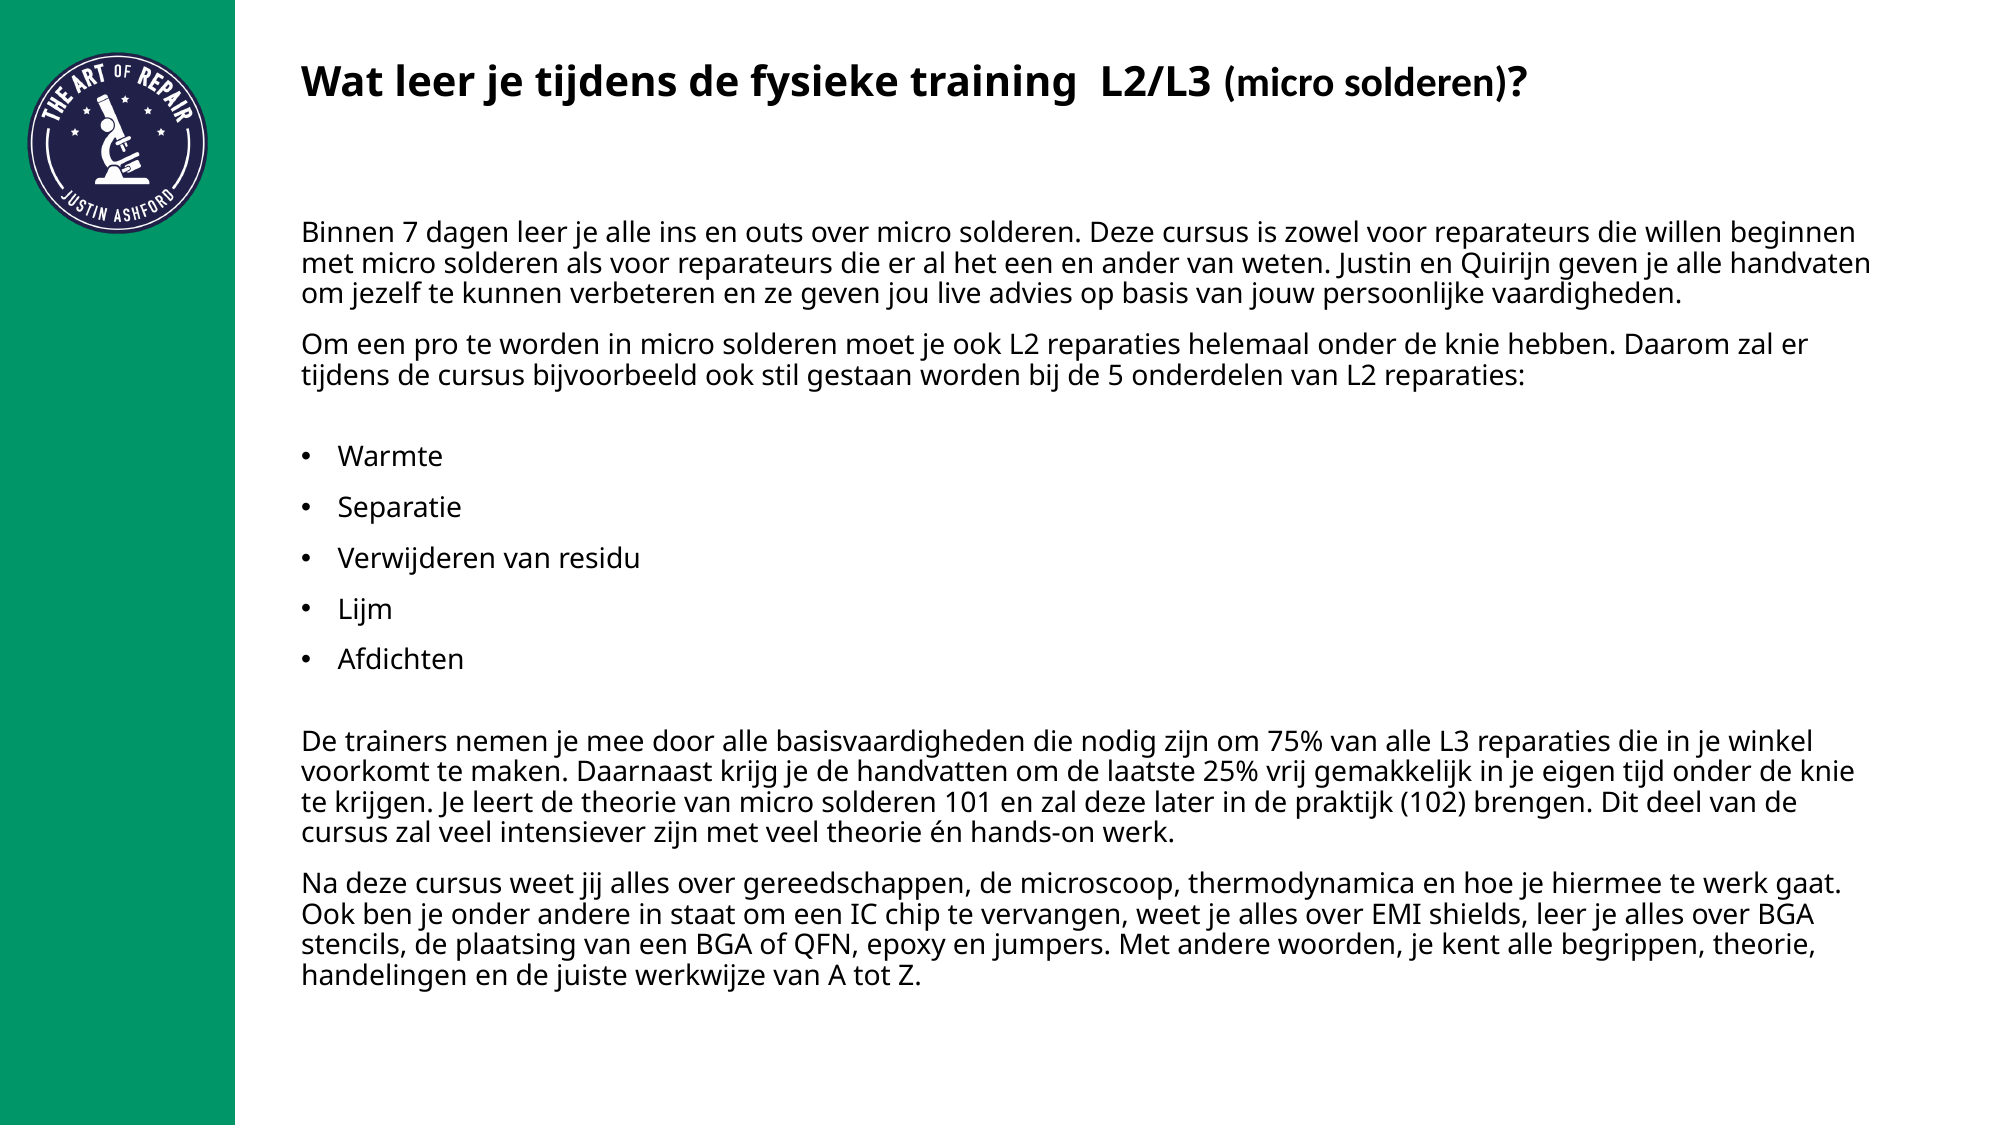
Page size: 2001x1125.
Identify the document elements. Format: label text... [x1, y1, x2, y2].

text_box Binnen 7 dagen leer je alle ins en outs over micro solderen. Deze cursus is zowel voor reparateurs die willen beginnen met micro solderen als voor reparateurs die er al het een en ander van weten. Justin en Quirijn geven je alle handvaten om jezelf te kunnen verbeteren en ze geven jou live advies op basis van jouw persoonlijke vaardigheden. Om een pro te worden in micro solderen moet je ook L2 reparaties helemaal onder de knie hebben. Daarom zal er tijdens de cursus bijvoorbeeld ook stil gestaan worden bij de 5 onderdelen van L2 reparaties: Warmte Separatie Verwijderen van residu Lijm Afdichten De trainers nemen je mee door alle basisvaardigheden die nodig zijn om 75% van alle L3 reparaties die in je winkel voorkomt te maken. Daarnaast krijg je de handvatten om de laatste 25% vrij gemakkelijk in je eigen tijd onder de knie te krijgen. Je leert de theorie van micro solderen 101 en zal deze later in de praktijk (102) brengen. Dit deel van de cursus zal veel intensiever zijn met veel theorie én hands-on werk. Na deze cursus weet jij alles over gereedschappen, de microscoop, thermodynamica en hoe je hiermee te werk gaat. Ook ben je onder andere in staat om een IC chip te vervangen, weet je alles over EMI shields, leer je alles over BGA stencils, de plaatsing van een BGA of QFN, epoxy en jumpers. Met andere woorden, je kent alle begrippen, theorie, handelingen en de juiste werkwijze van A tot Z. [286, 210, 1894, 1037]
text_box [0, 0, 237, 1125]
picture [27, 52, 208, 234]
title Wat leer je tijdens de fysieke training L2/L3 (micro solderen)? [286, 52, 2000, 155]
